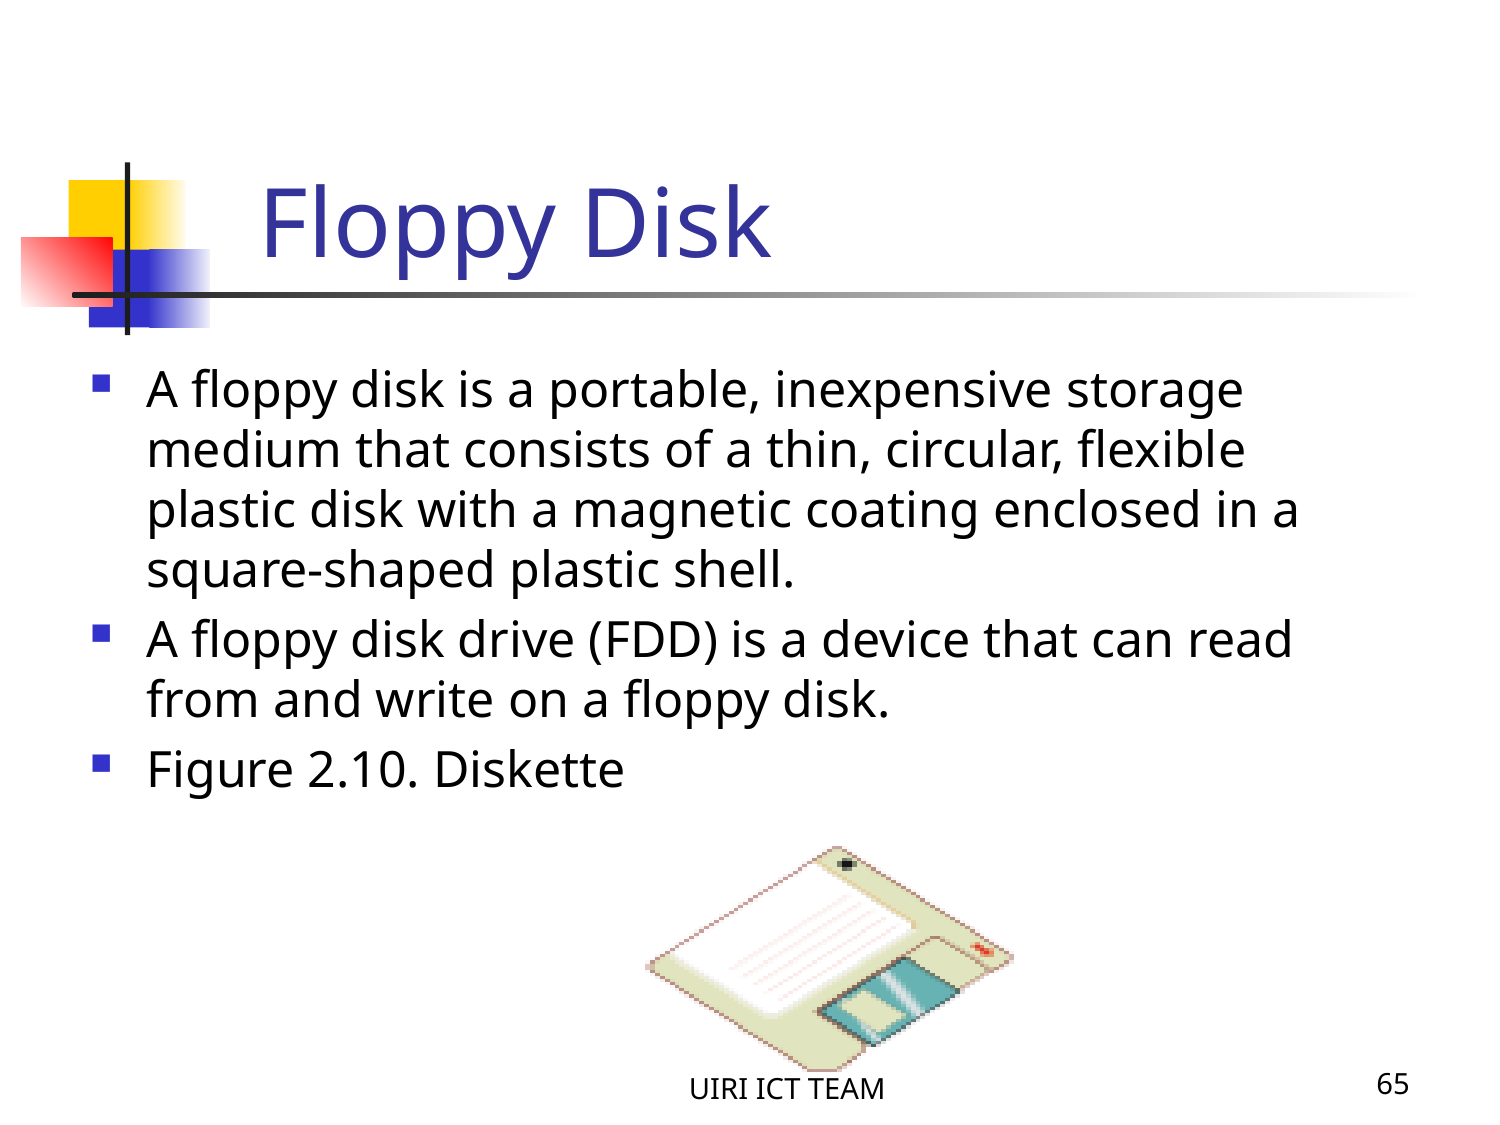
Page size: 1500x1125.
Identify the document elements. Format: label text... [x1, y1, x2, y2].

picture [616, 837, 1099, 1088]
title Floppy Disk [187, 162, 1425, 285]
slide_number 65 [1112, 1037, 1425, 1113]
footer UIRI ICT TEAM [549, 1037, 1025, 1113]
list A floppy disk is a portable, inexpensive storage medium that consists of a thin, circular, flexible plastic disk with a magnetic coating enclosed in a square-shaped plastic shell. A floppy disk drive (FDD) is a device that can read from and write on a floppy disk. Figure 2.10. Diskette [75, 350, 1425, 1125]
